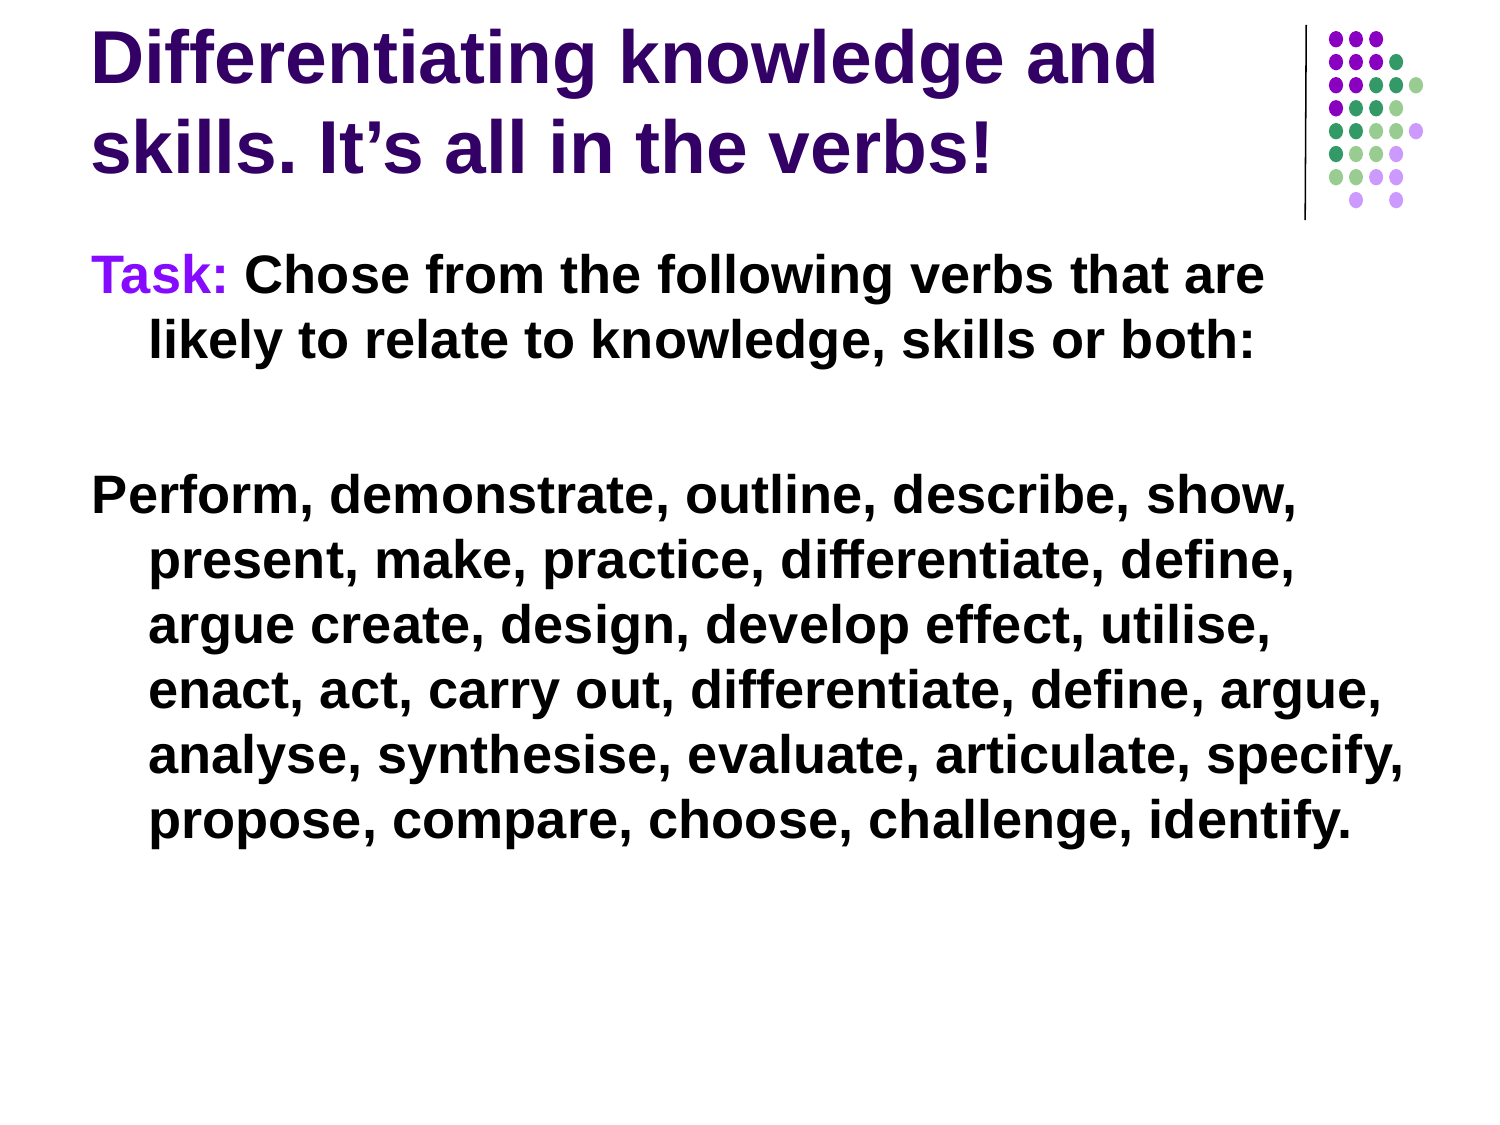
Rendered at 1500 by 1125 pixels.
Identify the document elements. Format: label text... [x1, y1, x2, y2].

title Differentiating knowledge and skills. It’s all in the verbs! [74, 19, 1313, 197]
list Task: Chose from the following verbs that are likely to relate to knowledge, skills or both: Perform, demonstrate, outline, describe, show, present, make, practice, differentiate, define, argue create, design, develop effect, utilise, enact, act, carry out, differentiate, define, argue, analyse, synthesise, evaluate, articulate, specify, propose, compare, choose, challenge, identify. [76, 231, 1428, 1018]
